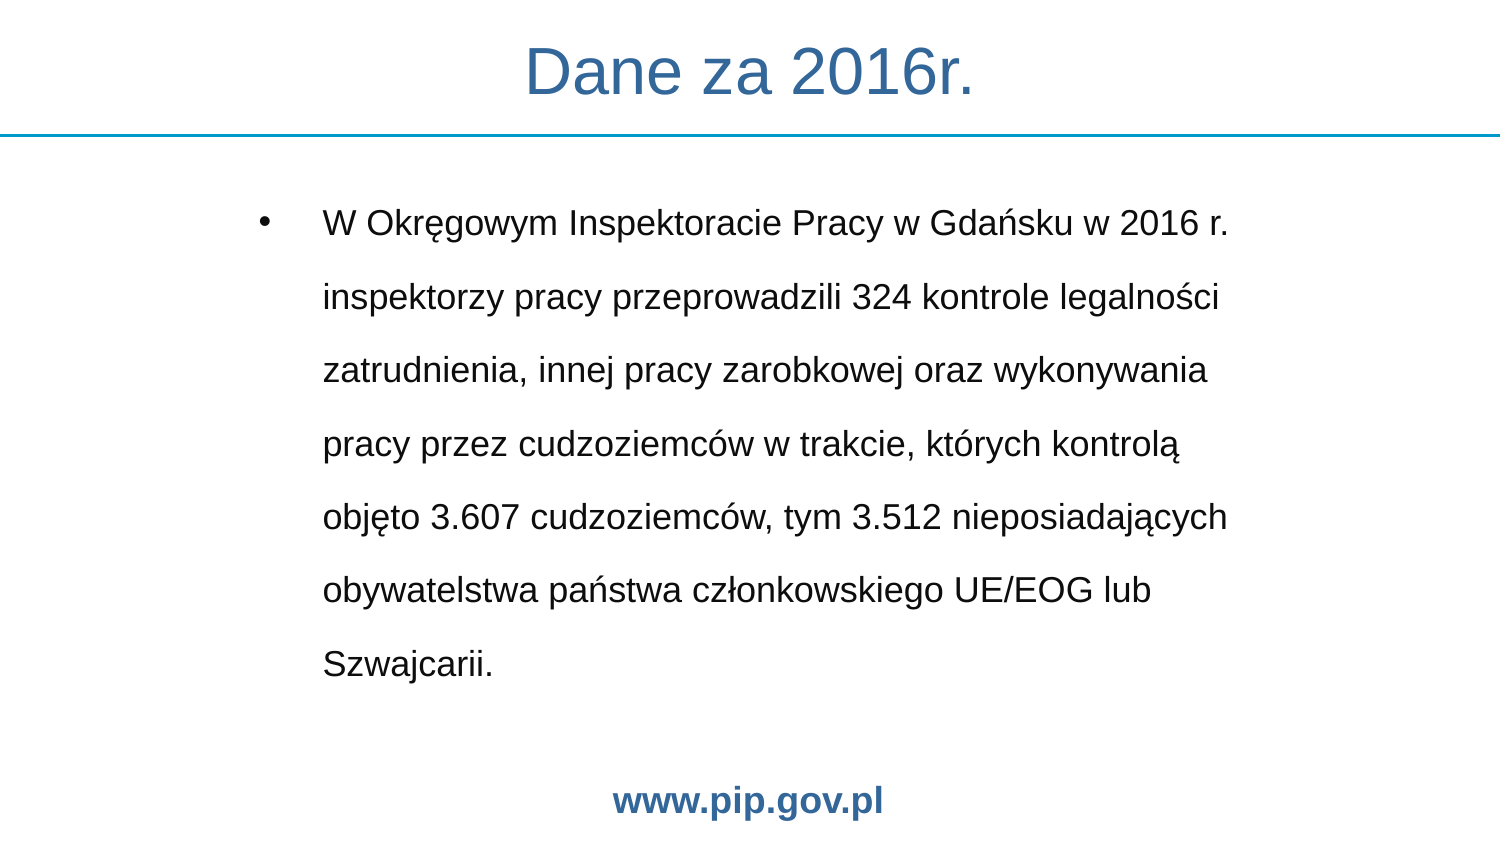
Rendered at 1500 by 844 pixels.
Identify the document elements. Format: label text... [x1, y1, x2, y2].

list W Okręgowym Inspektoracie Pracy w Gdańsku w 2016 r. inspektorzy pracy przeprowadzili 324 kontrole legalności zatrudnienia, innej pracy zarobkowej oraz wykonywania pracy przez cudzoziemców w trakcie, których kontrolą objęto 3.607 cudzoziemców, tym 3.512 nieposiadających obywatelstwa państwa członkowskiego UE/EOG lub Szwajcarii. [243, 161, 1257, 754]
title Dane za 2016r. [243, 20, 1257, 127]
